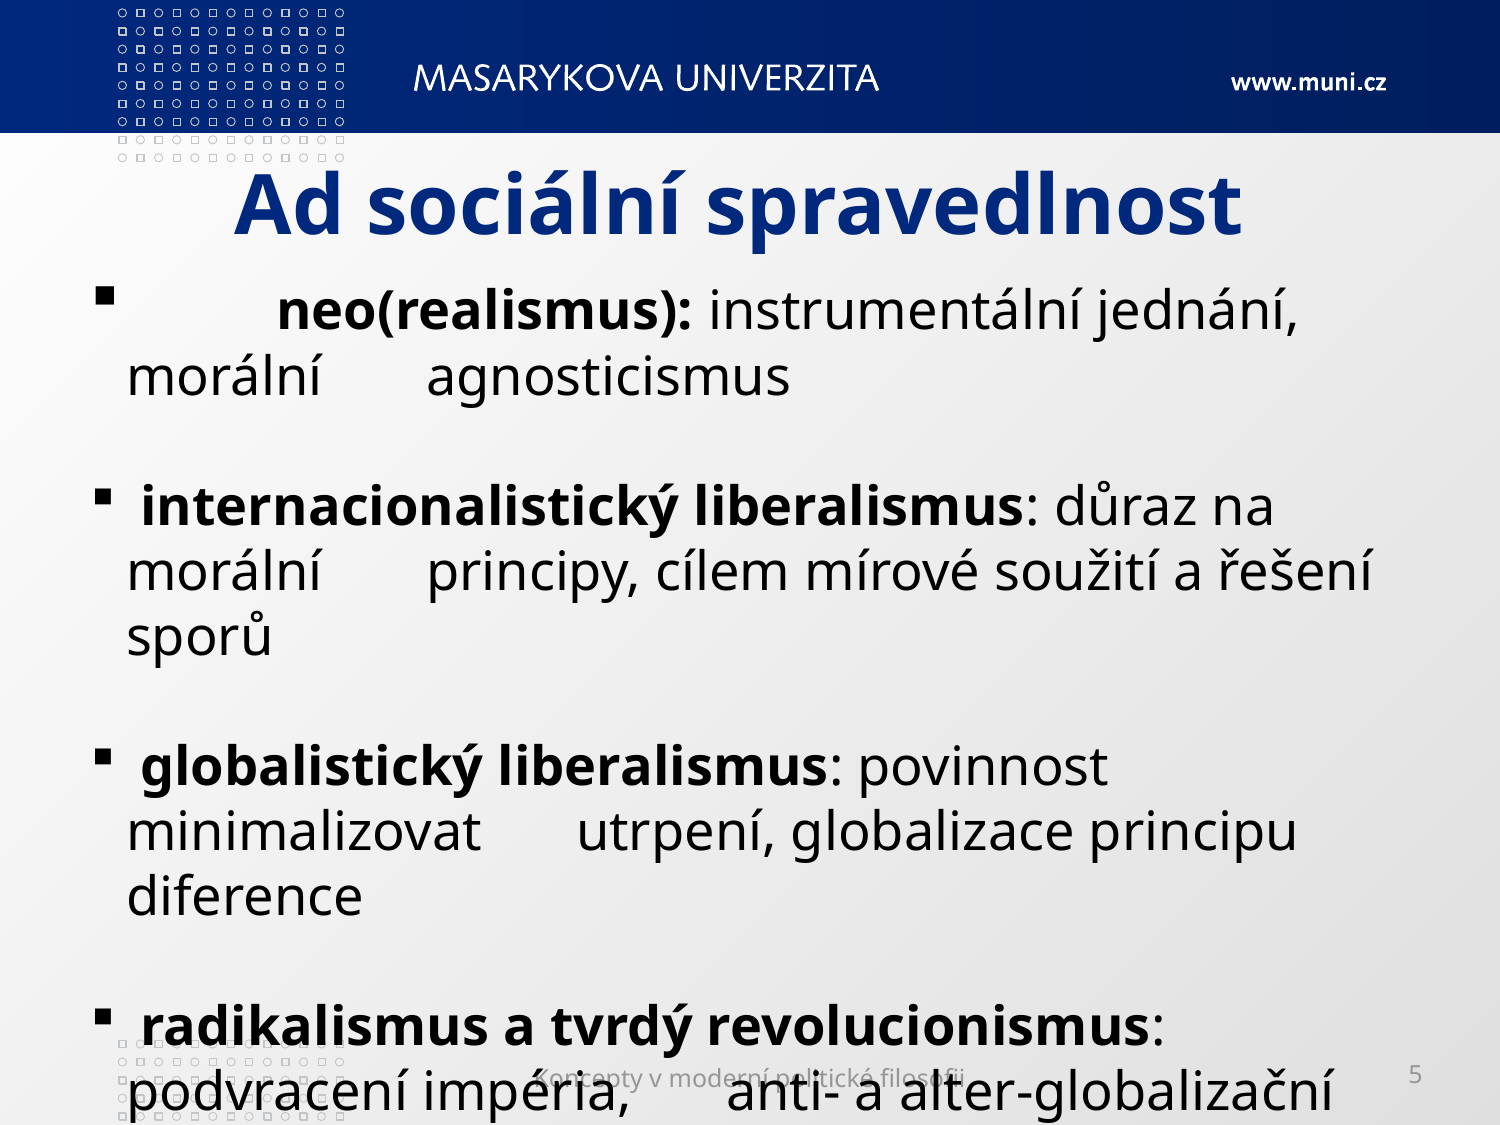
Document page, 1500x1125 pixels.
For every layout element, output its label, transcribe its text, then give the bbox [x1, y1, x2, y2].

text_box neo(realismus): instrumentální jednání, morální agnosticismus internacionalistický liberalismus: důraz na morální principy, cílem mírové soužití a řešení sporů globalistický liberalismus: povinnost minimalizovat utrpení, globalizace principu diference radikalismus a tvrdý revolucionismus: podvracení impéria, anti- a alter-globalizační hnutí [75, 259, 1452, 1125]
title Ad sociální spravedlnost [112, 151, 1367, 259]
